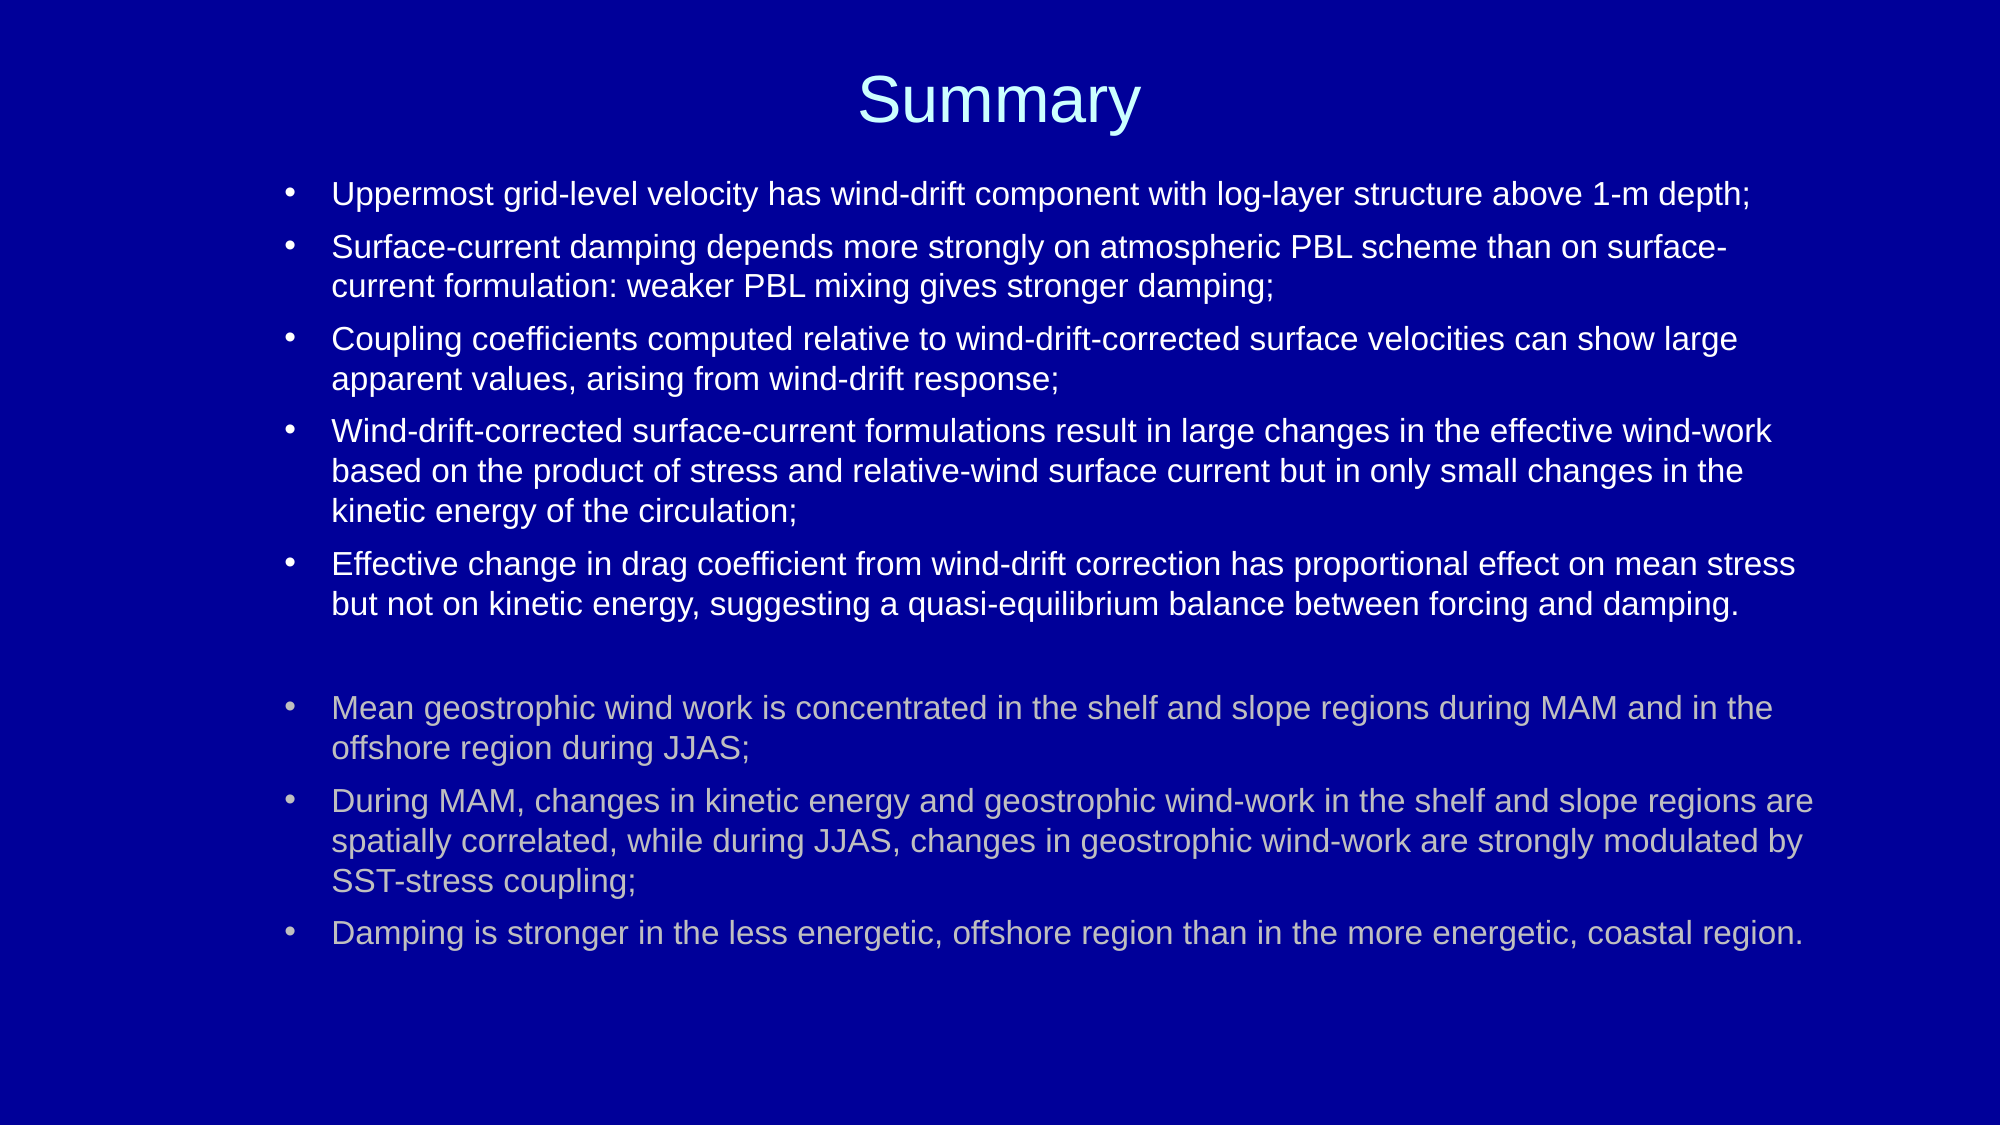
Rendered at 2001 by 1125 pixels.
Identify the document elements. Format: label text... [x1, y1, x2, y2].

text_box Uppermost grid-level velocity has wind-drift component with log-layer structure above 1-m depth; Surface-current damping depends more strongly on atmospheric PBL scheme than on surface-current formulation: weaker PBL mixing gives stronger damping; Coupling coefficients computed relative to wind-drift-corrected surface velocities can show large apparent values, arising from wind-drift response; Wind-drift-corrected surface-current formulations result in large changes in the effective wind-work based on the product of stress and relative-wind surface current but in only small changes in the kinetic energy of the circulation; Effective change in drag coefficient from wind-drift correction has proportional effect on mean stress but not on kinetic energy, suggesting a quasi-equilibrium balance between forcing and damping. Mean geostrophic wind work is concentrated in the shelf and slope regions during MAM and in the offshore region during JJAS; During MAM, changes in kinetic energy and geostrophic wind-work in the shelf and slope regions are spatially correlated, while during JJAS, changes in geostrophic wind-work are strongly modulated by SST-stress coupling; Damping is stronger in the less energetic, offshore region than in the more energetic, coastal region. [269, 164, 1841, 959]
title Summary [362, 34, 1638, 158]
